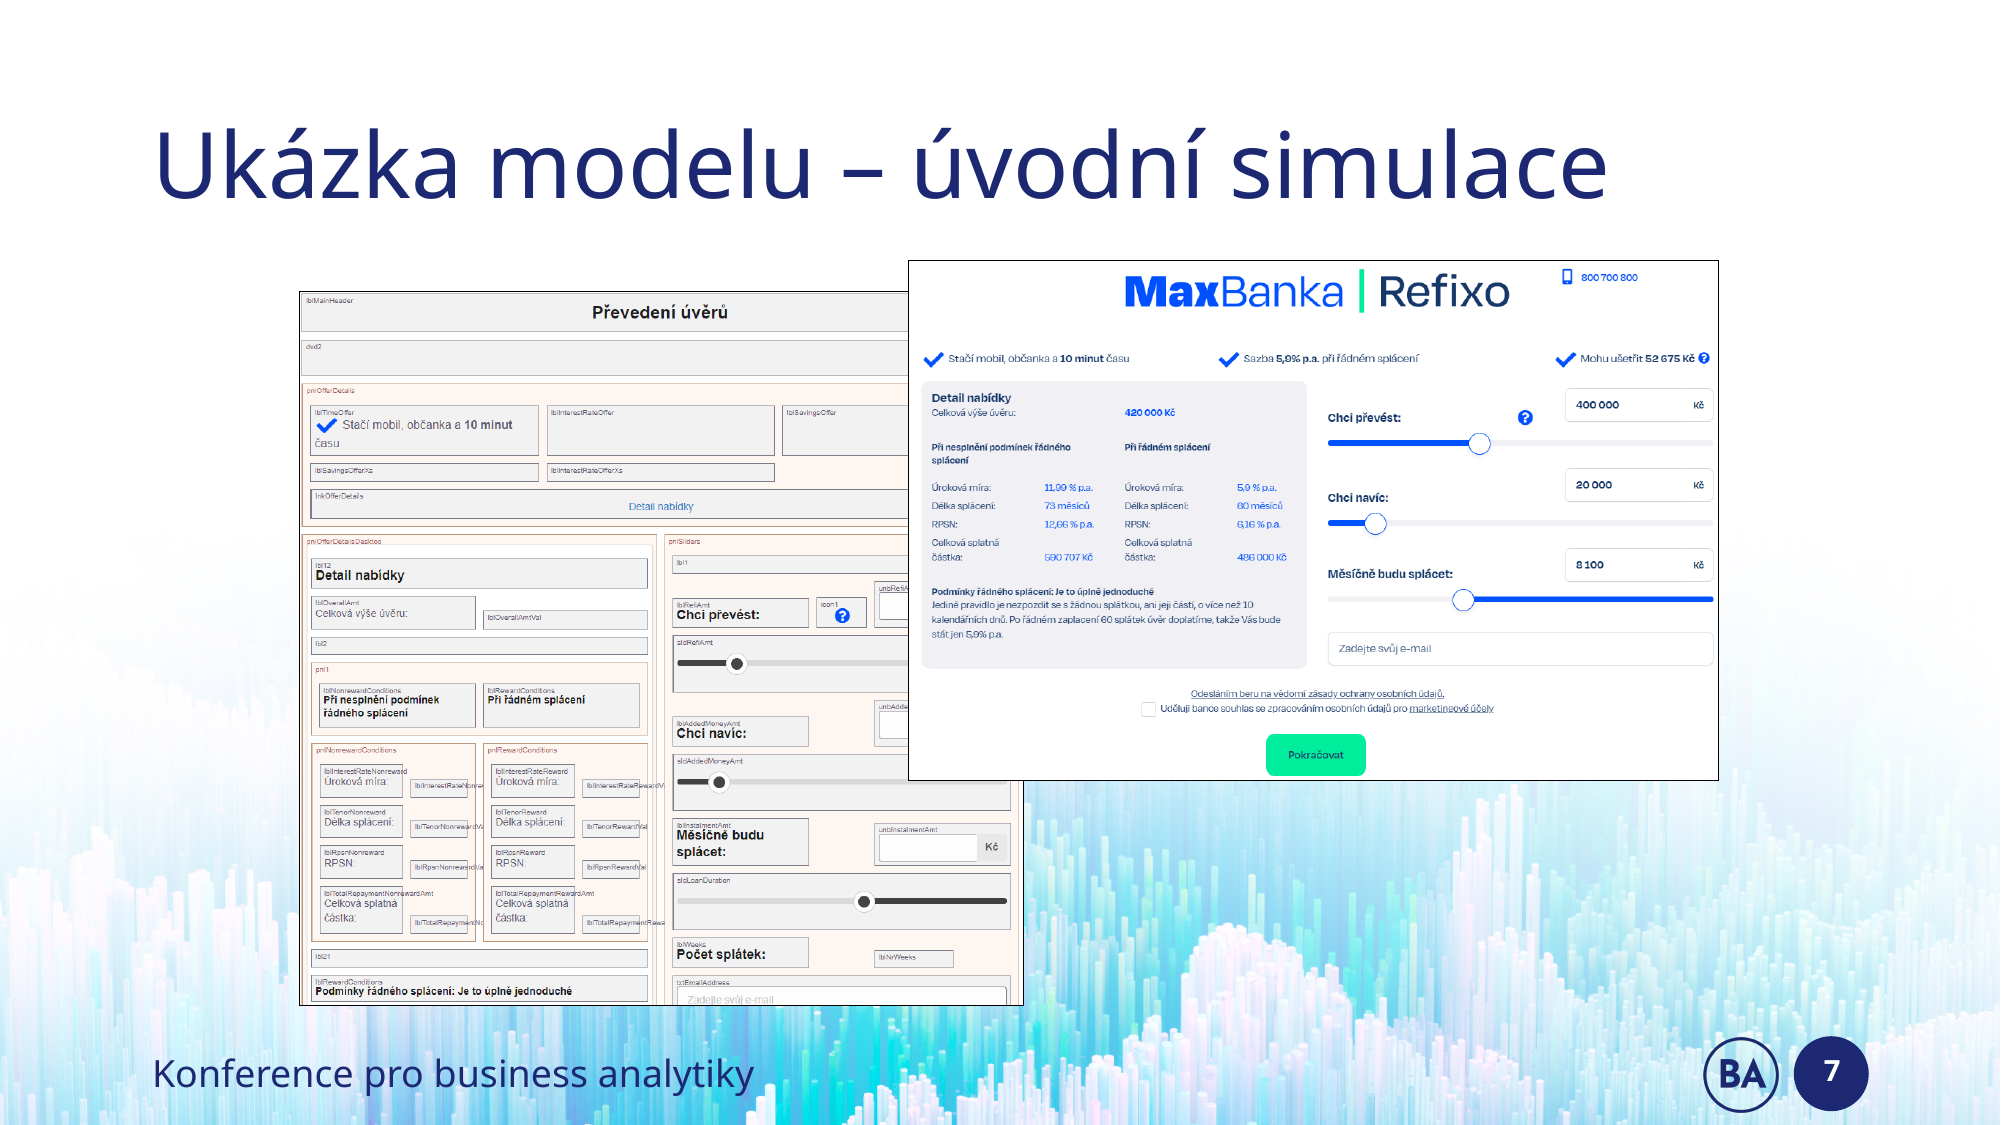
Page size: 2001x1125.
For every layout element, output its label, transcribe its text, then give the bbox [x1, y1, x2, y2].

slide_number 7 [1796, 1042, 1868, 1103]
picture [0, 0, 2000, 1125]
title Ukázka modelu – úvodní simulace [137, 59, 1863, 278]
